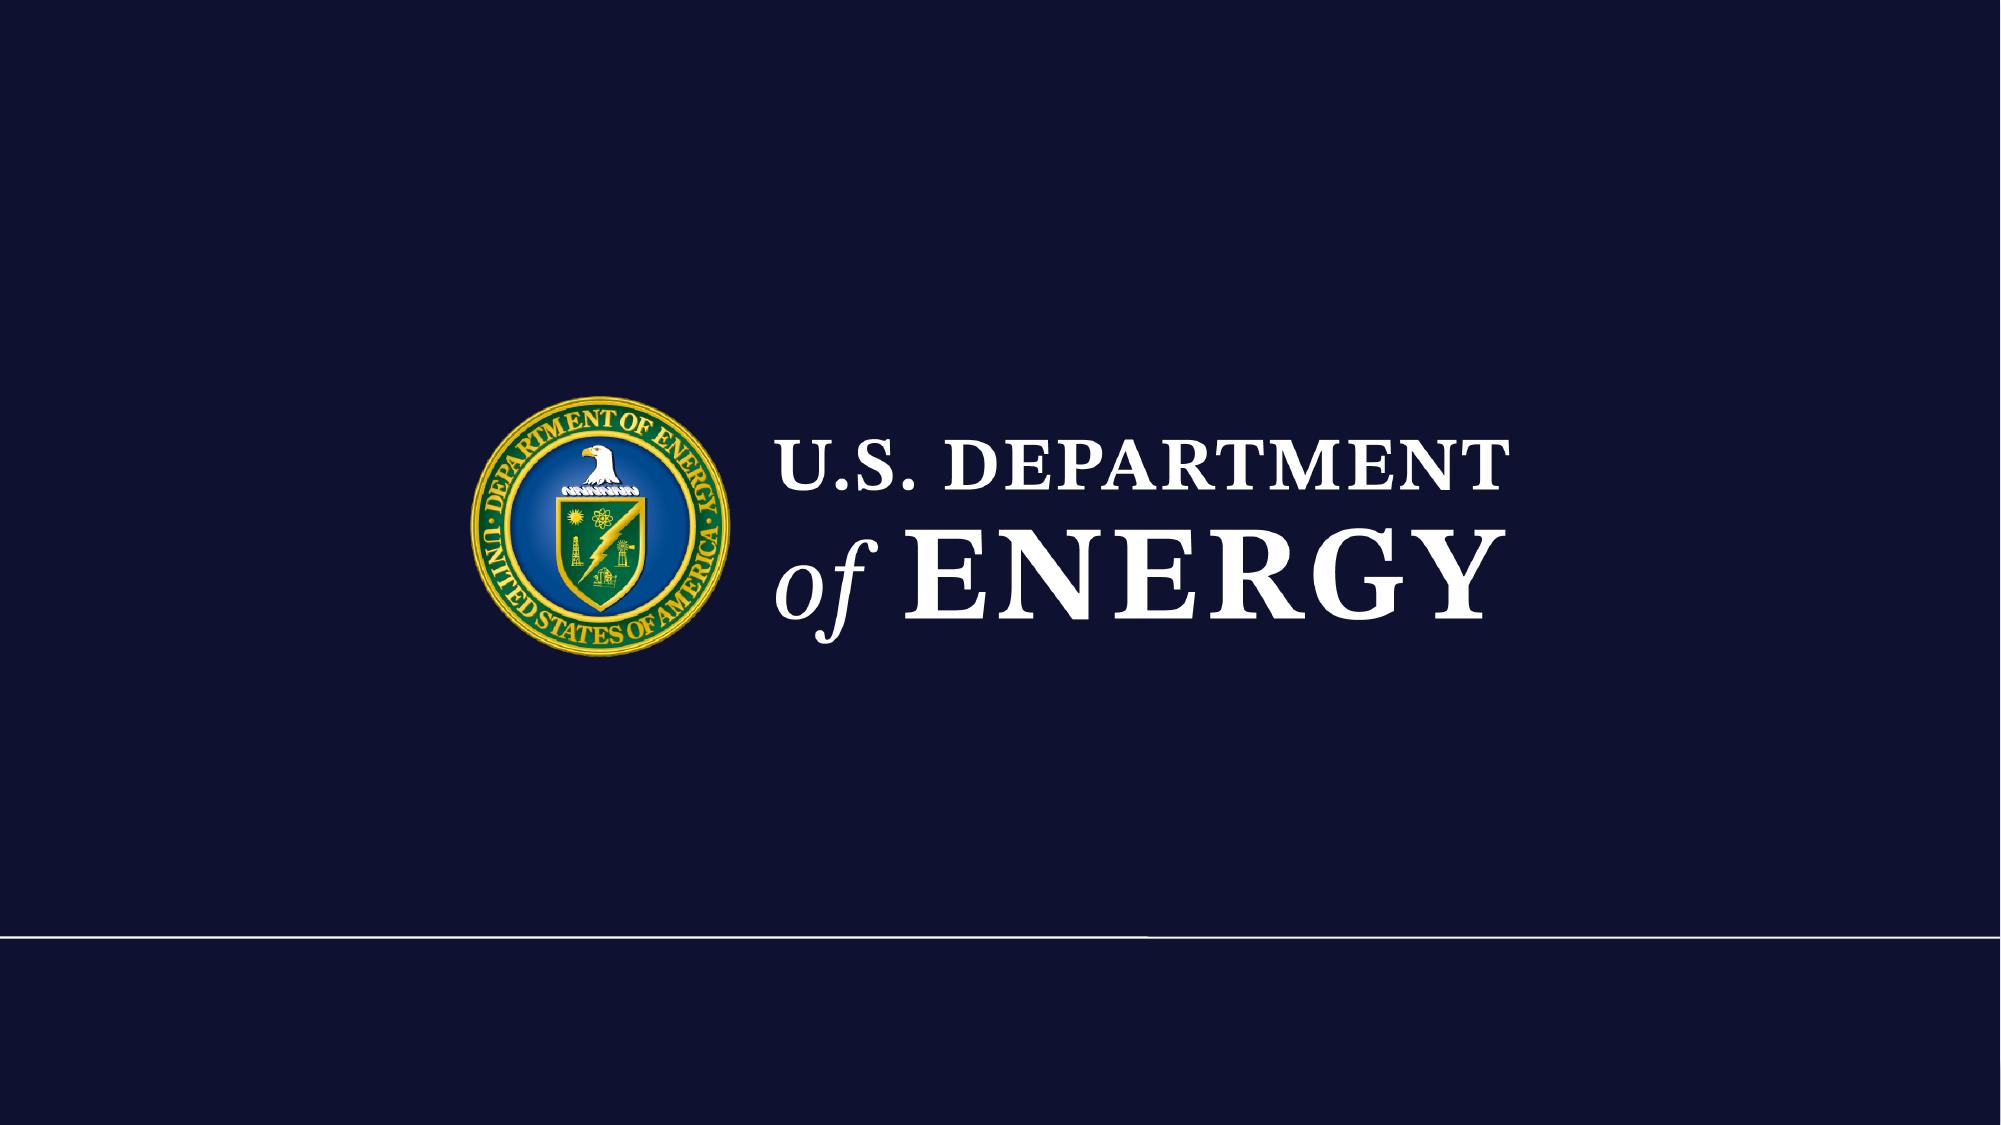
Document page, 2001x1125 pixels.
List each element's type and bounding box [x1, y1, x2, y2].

picture [352, 287, 1648, 775]
